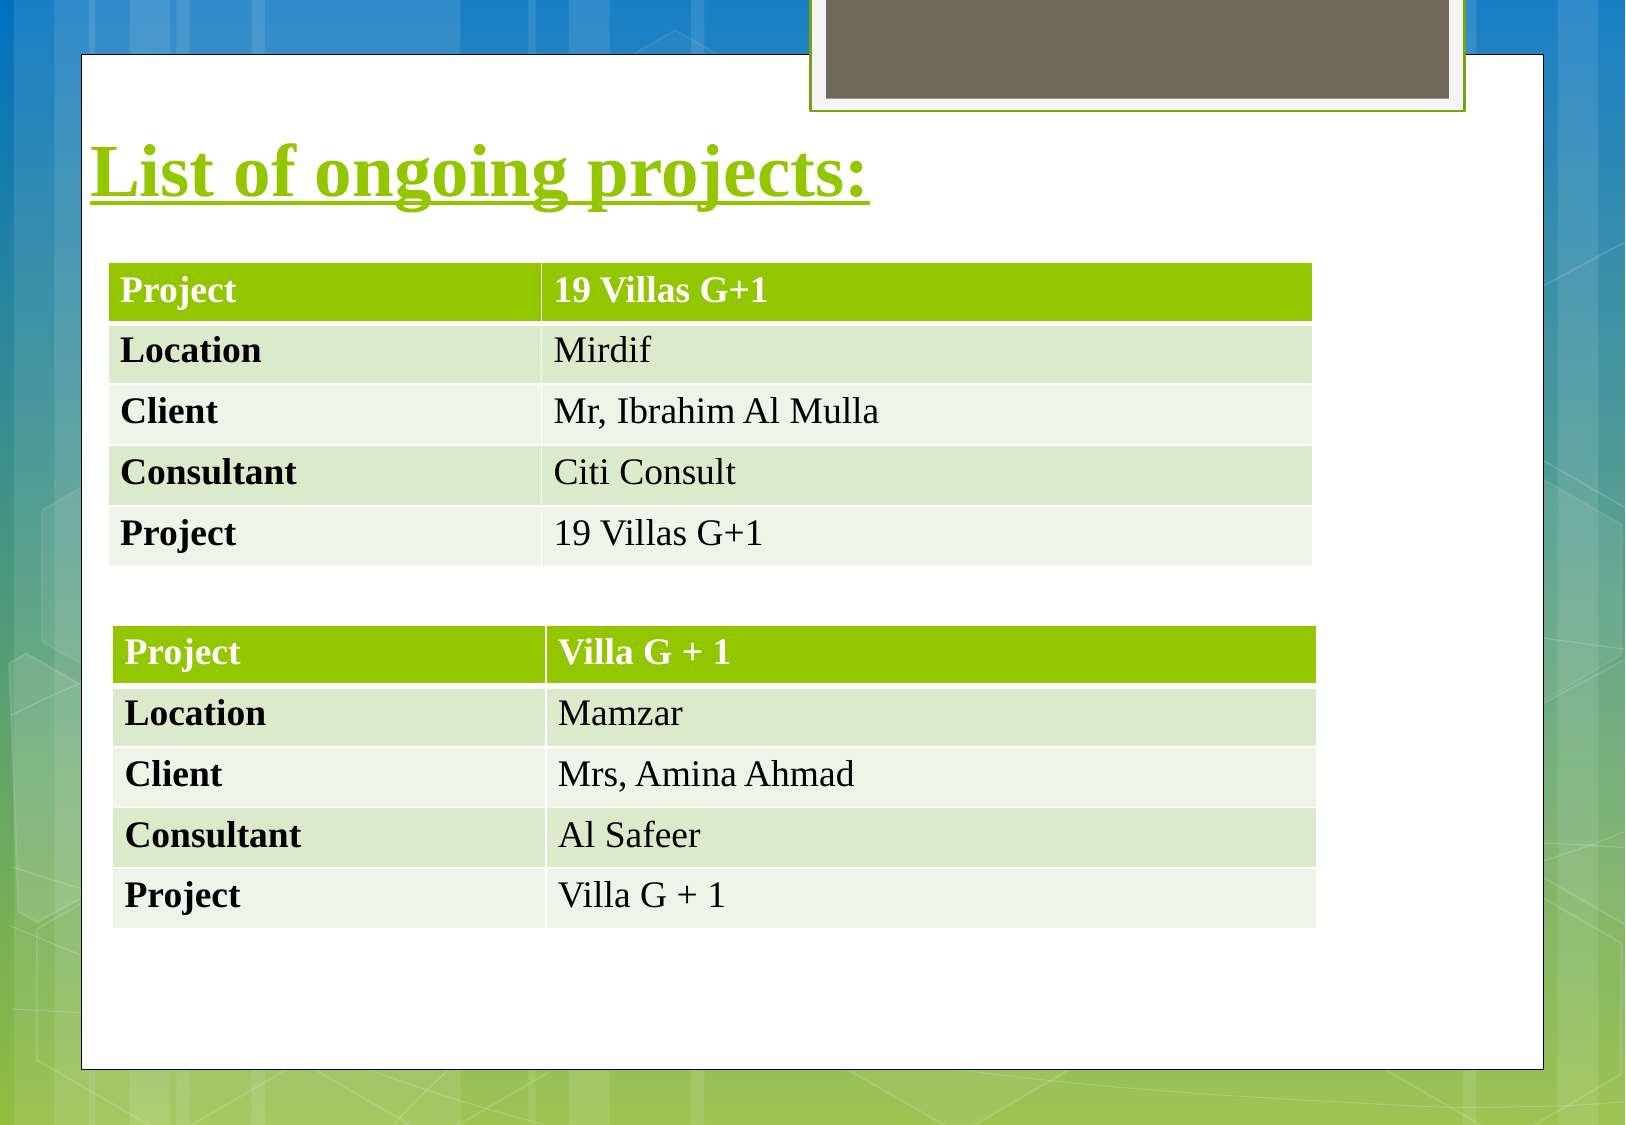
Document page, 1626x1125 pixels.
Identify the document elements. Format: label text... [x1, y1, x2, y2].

table_header Project [109, 263, 541, 321]
table_cell Location [109, 326, 541, 383]
table_header 19 Villas G+1 [542, 263, 1312, 321]
table_cell Client [109, 385, 541, 444]
table_cell Project [109, 507, 541, 566]
table_cell Mirdif [542, 326, 1312, 383]
table_cell Consultant [113, 808, 545, 867]
table_cell Client [113, 748, 545, 807]
table_header Villa G + 1 [547, 626, 1316, 683]
table_cell Mr, Ibrahim Al Mulla [542, 385, 1312, 444]
table_cell 19 Villas G+1 [542, 507, 1312, 566]
table_cell Location [113, 689, 545, 746]
table_header Project [113, 626, 545, 683]
table_cell Al Safeer [547, 808, 1316, 867]
title List of ongoing projects: [75, 99, 1324, 219]
table_cell Project [113, 869, 545, 928]
table_cell Citi Consult [542, 446, 1312, 505]
table_cell Mrs, Amina Ahmad [547, 748, 1316, 807]
table_cell Villa G + 1 [547, 869, 1316, 928]
table_cell Consultant [109, 446, 541, 505]
table_cell Mamzar [547, 689, 1316, 746]
